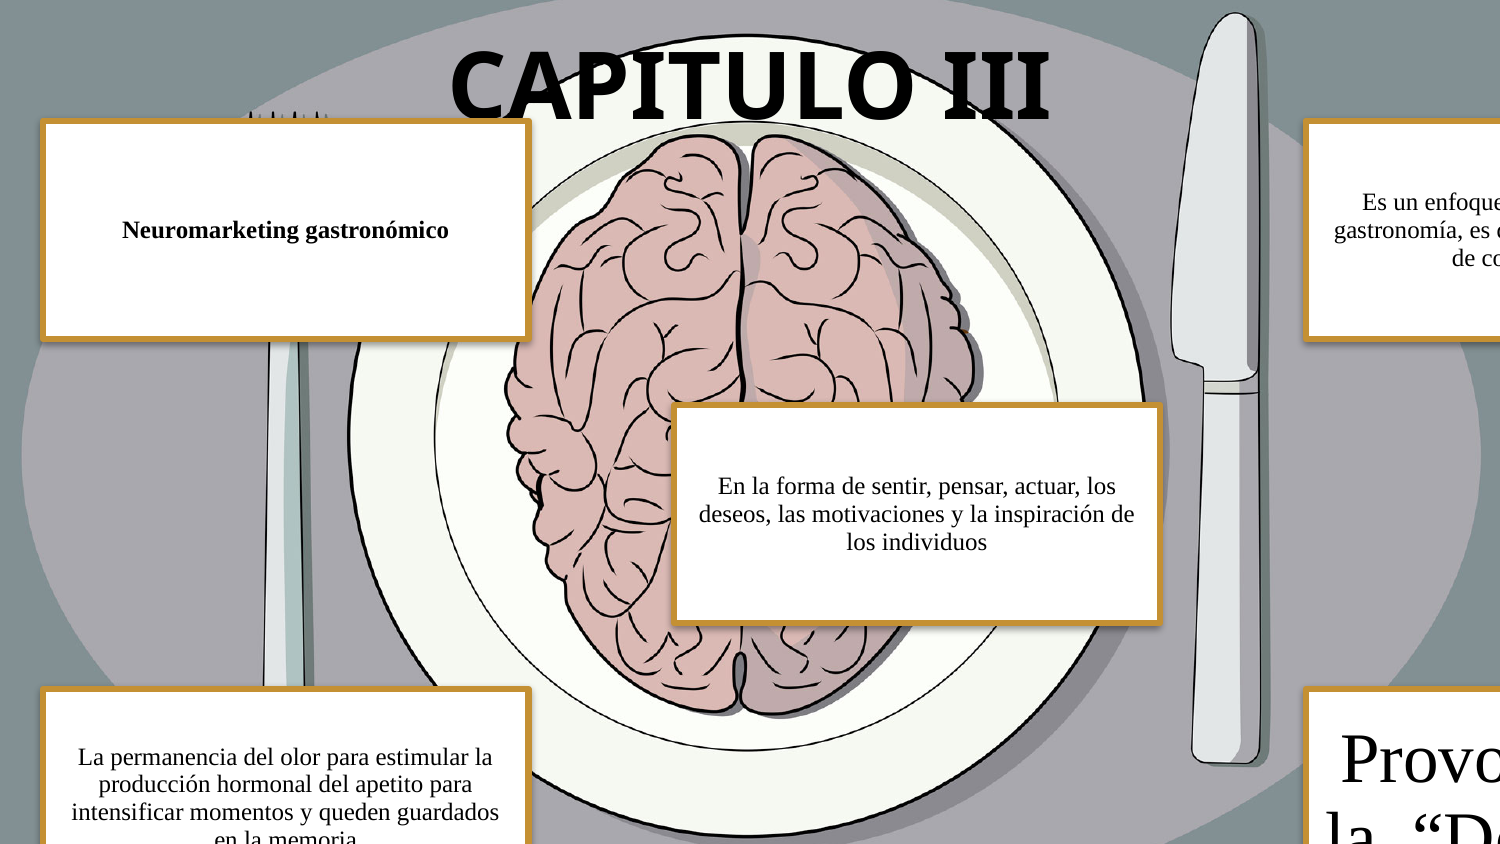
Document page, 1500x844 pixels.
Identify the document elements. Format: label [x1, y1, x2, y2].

picture [0, 0, 1500, 844]
text_box [42, 120, 1500, 818]
